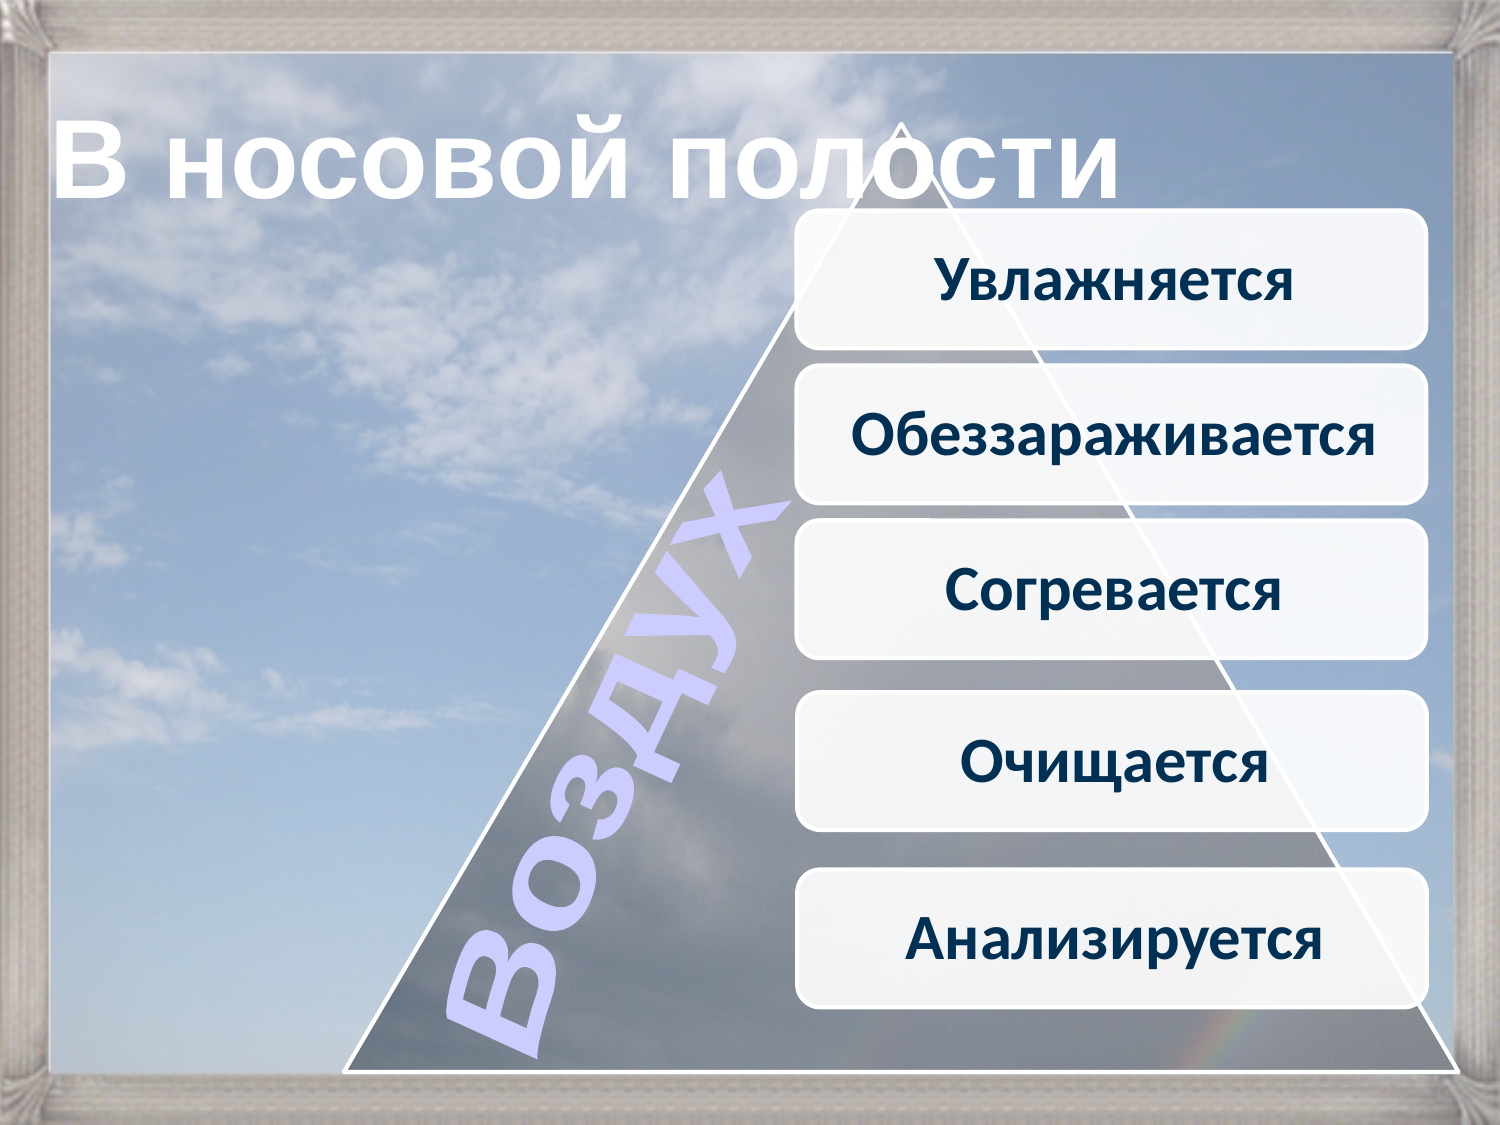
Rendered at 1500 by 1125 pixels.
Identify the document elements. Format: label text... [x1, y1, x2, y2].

text_box В носовой полости [34, 78, 1139, 229]
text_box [206, 113, 1459, 1083]
